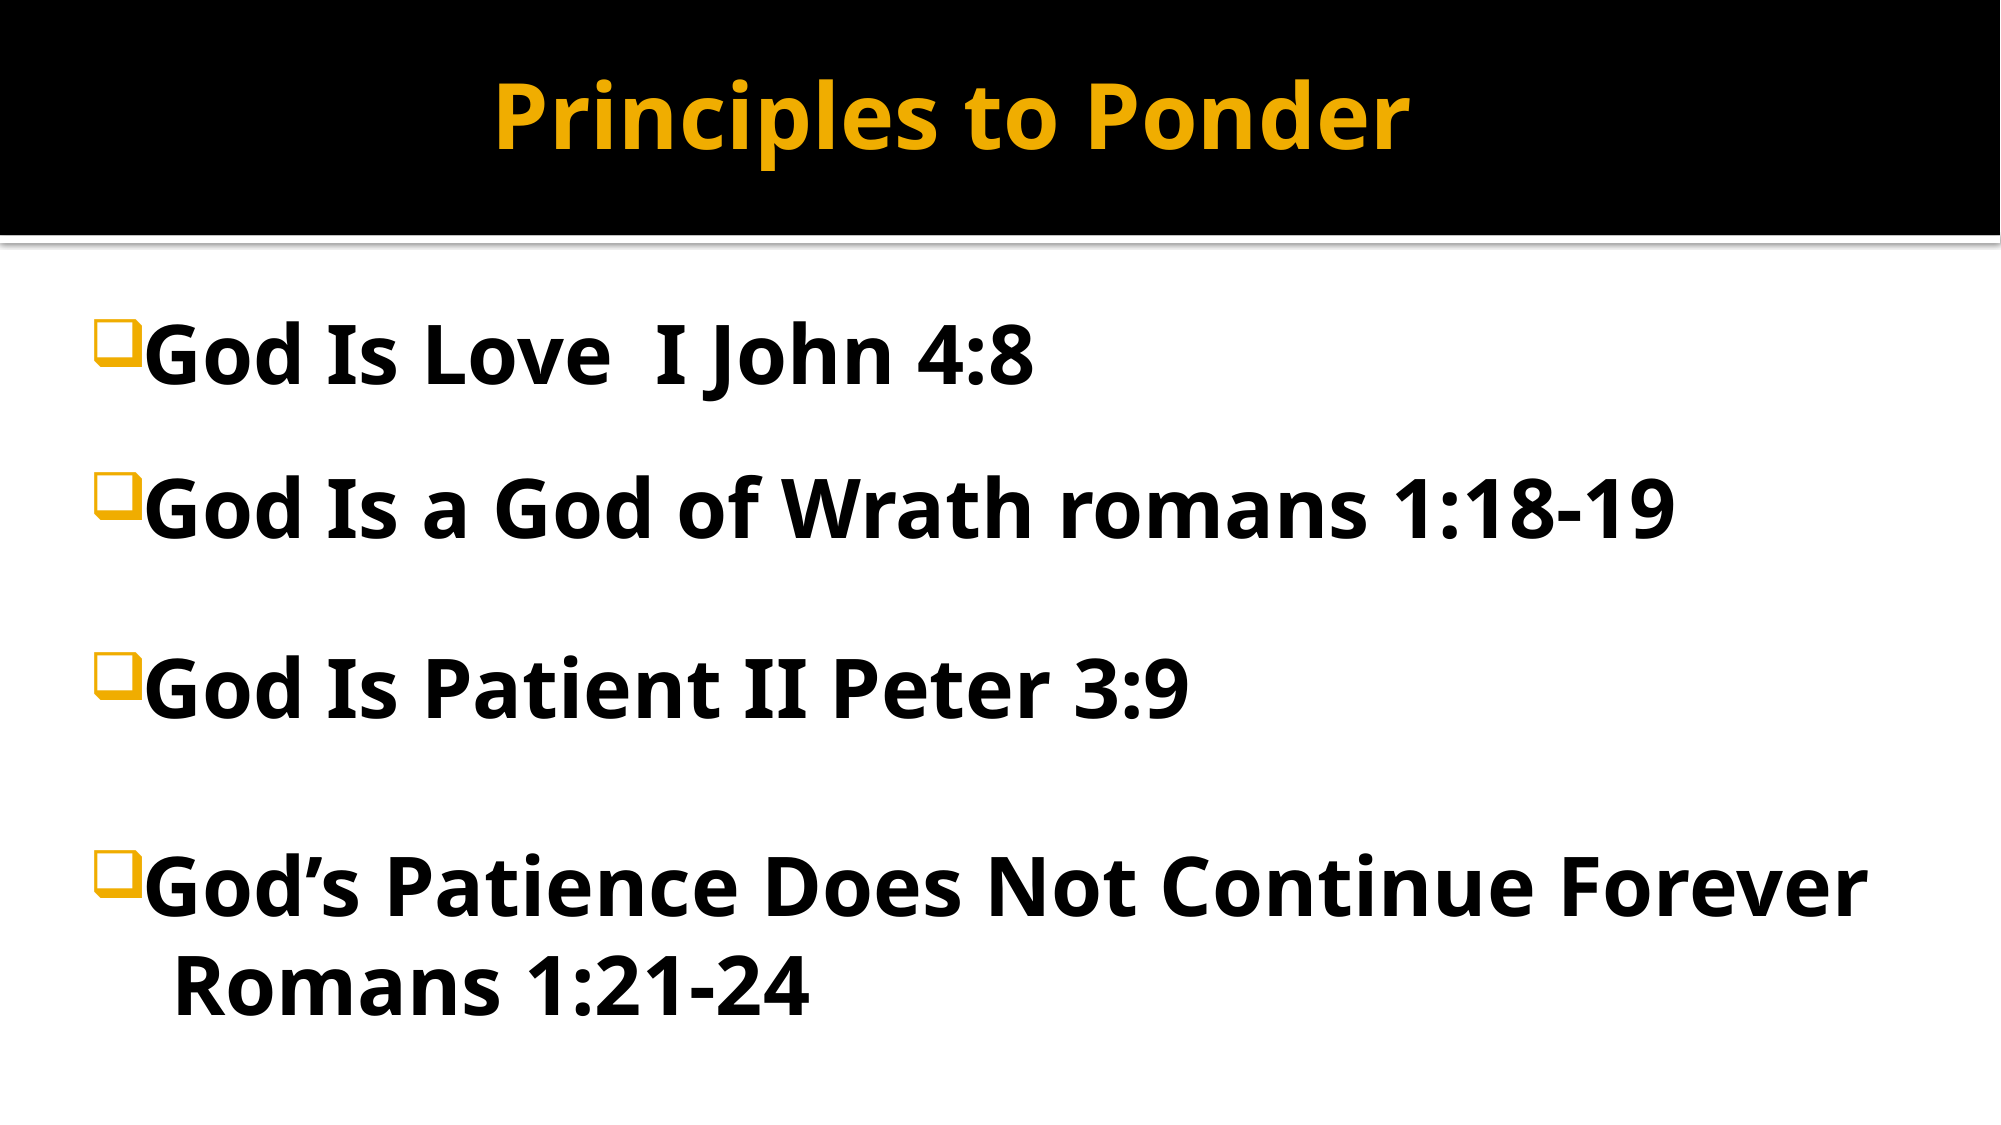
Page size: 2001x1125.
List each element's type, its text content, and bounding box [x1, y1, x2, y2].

list God Is Love I John 4:8 God Is a God of Wrath romans 1:18-19 God Is Patient II Peter 3:9 God’s Patience Does Not Continue Forever Romans 1:21-24 [62, 287, 1925, 1075]
title Principles to Ponder [200, 25, 1675, 200]
